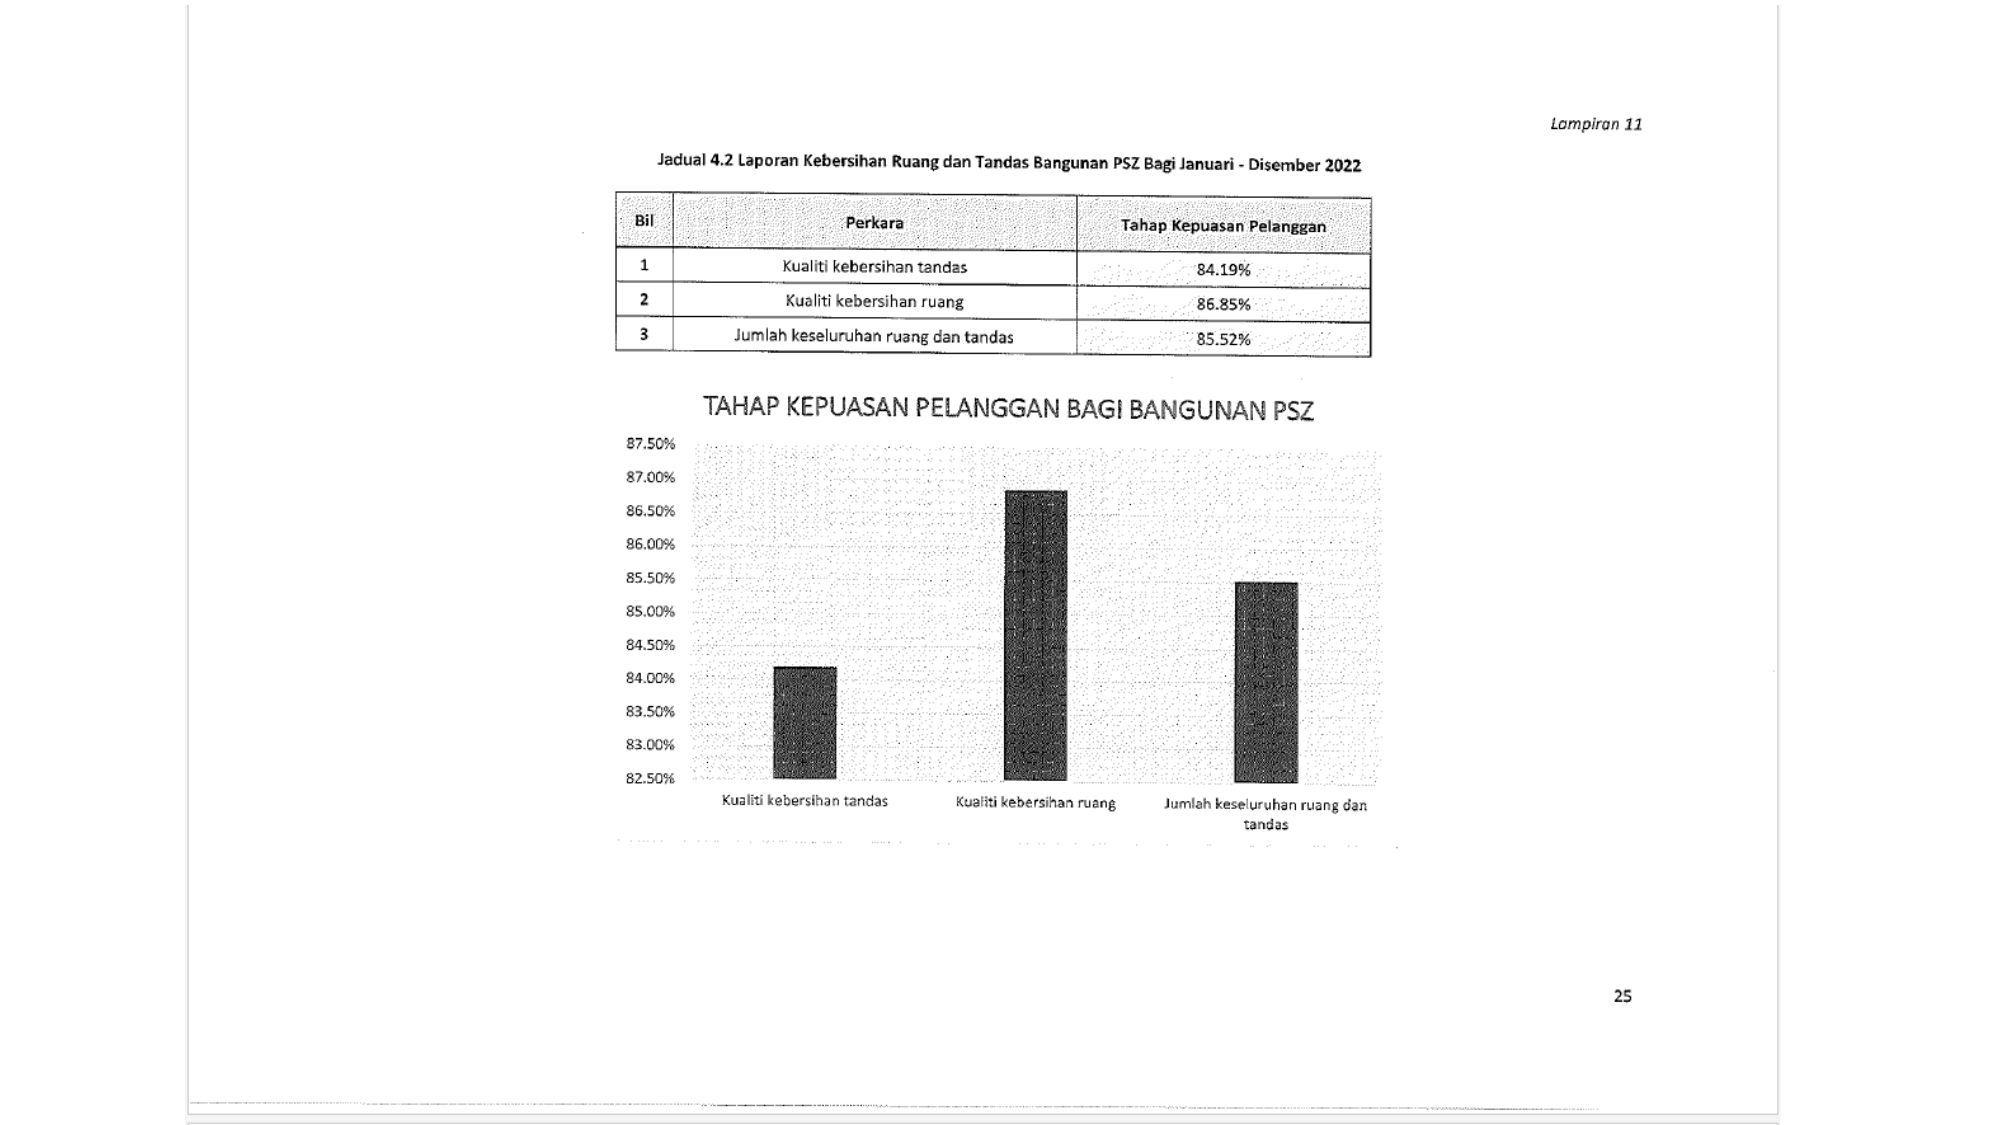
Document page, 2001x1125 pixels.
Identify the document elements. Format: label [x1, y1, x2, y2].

picture [184, 5, 1781, 1125]
